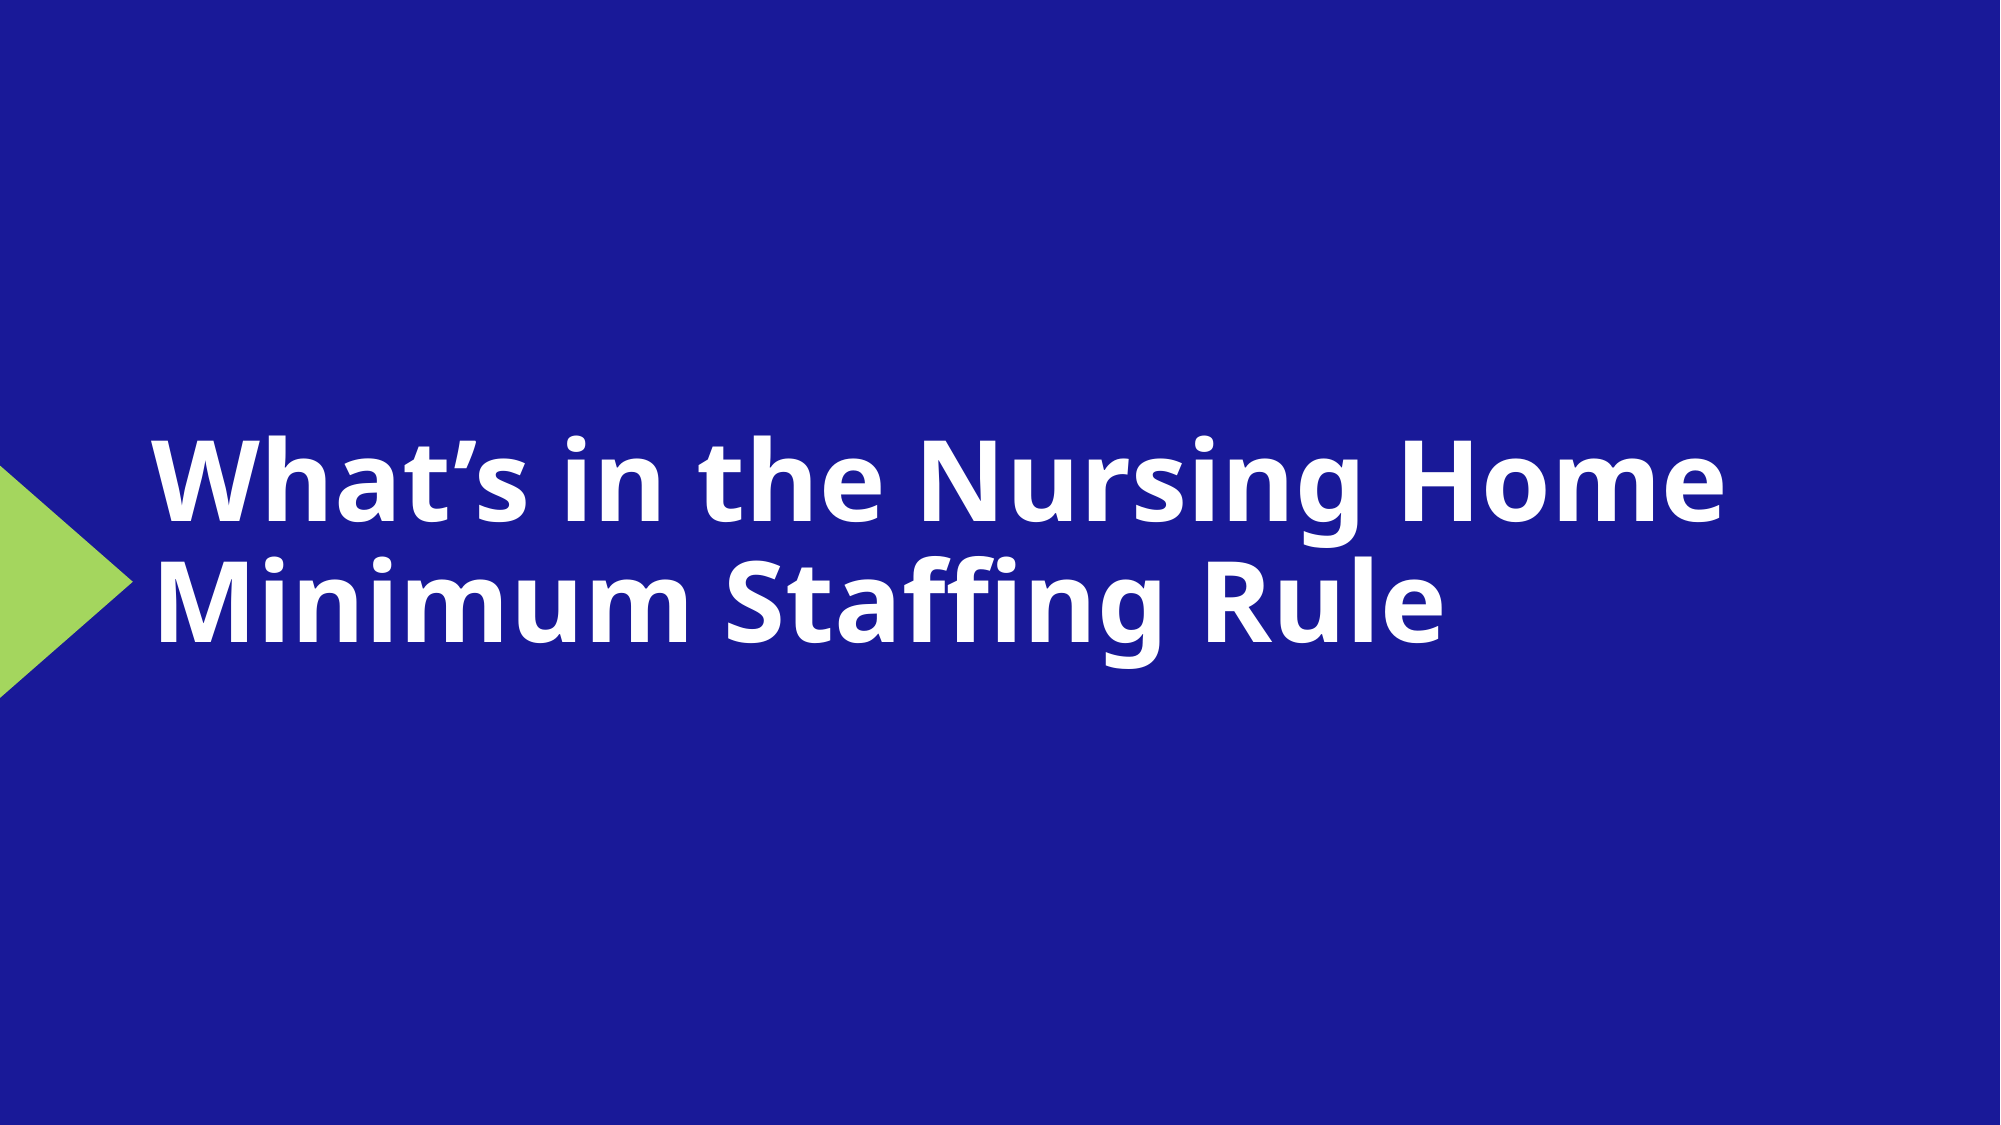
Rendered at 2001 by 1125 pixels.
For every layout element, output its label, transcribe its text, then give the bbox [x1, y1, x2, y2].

title What’s in the Nursing Home Minimum Staffing Rule [136, 488, 1862, 675]
